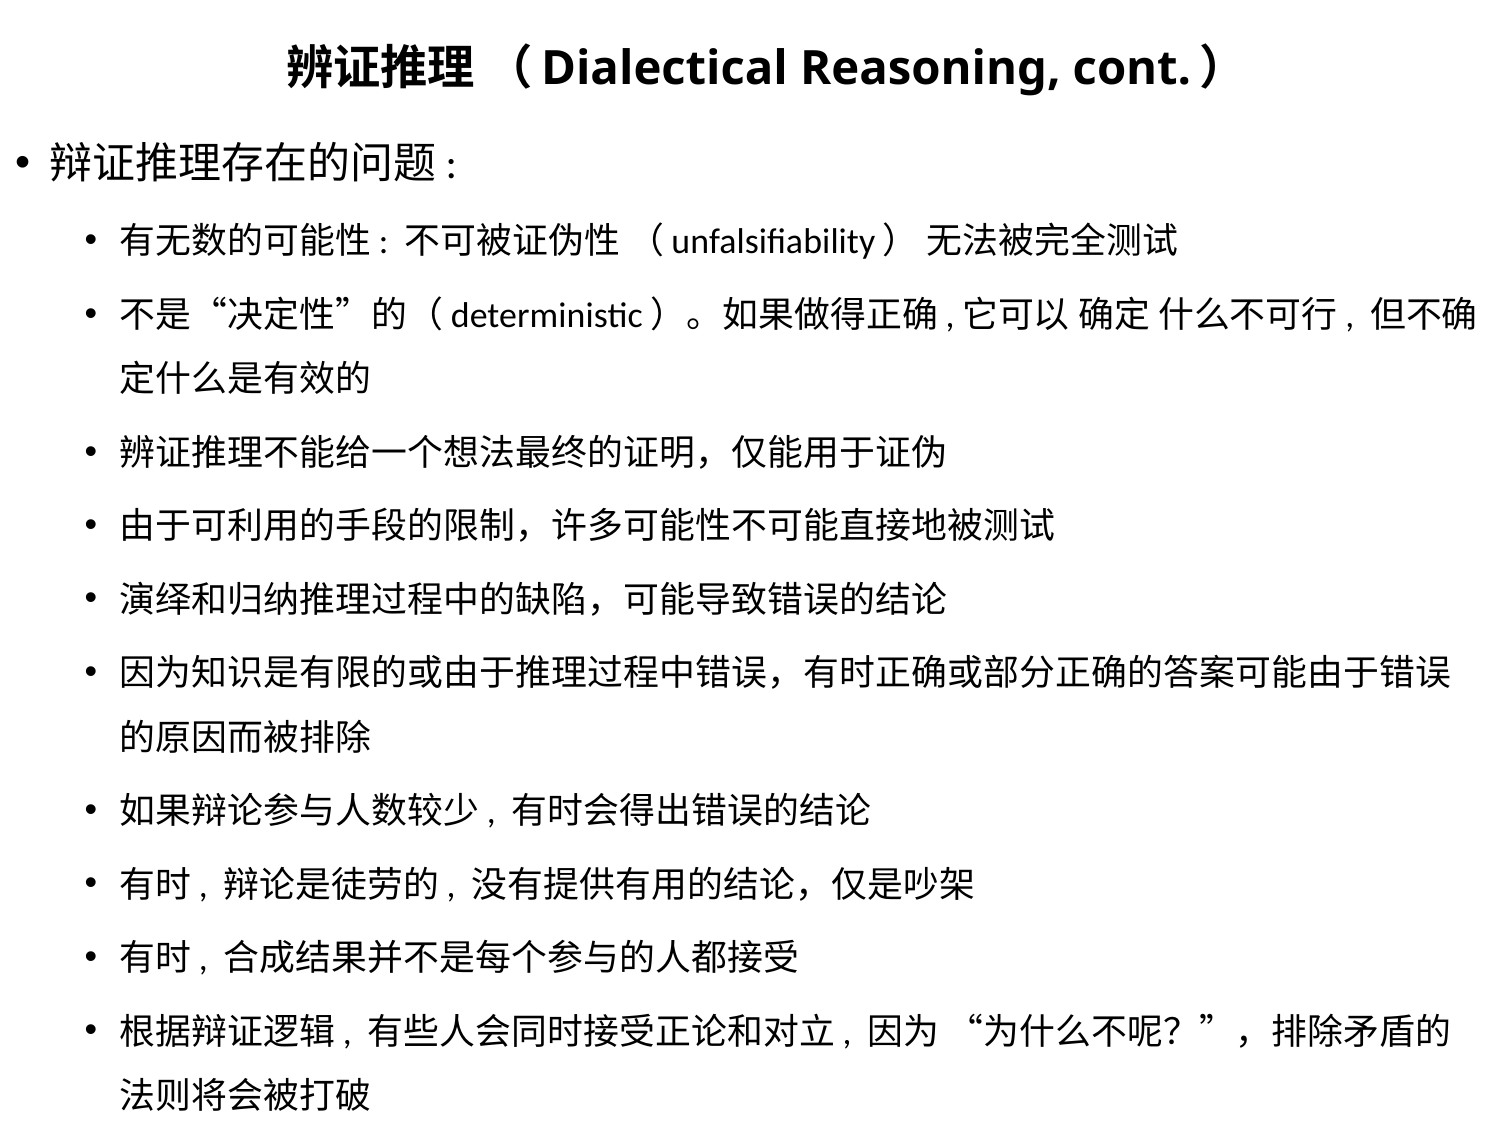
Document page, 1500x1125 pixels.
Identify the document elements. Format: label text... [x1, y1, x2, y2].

title 辨证推理 （Dialectical Reasoning, cont.） [119, 35, 1414, 102]
list 辩证推理存在的问题: 有无数的可能性: 不可被证伪性 （unfalsifiability） 无法被完全测试 不是“决定性”的（deterministic）。如果做得正确,它可以 确定 什么不可行, 但不确定什么是有效的 辨证推理不能给一个想法最终的证明，仅能用于证伪 由于可利用的手段的限制，许多可能性不可能直接地被测试 演绎和归纳推理过程中的缺陷，可能导致错误的结论 因为知识是有限的或由于推理过程中错误，有时正确或部分正确的答案可能由于错误的原因而被排除 如果辩论参与人数较少, 有时会得出错误的结论 有时, 辩论是徒劳的, 没有提供有用的结论，仅是吵架 有时, 合成结果并不是每个参与的人都接受 根据辩证逻辑, 有些人会同时接受正论和对立, 因为 “为什么不呢？”，排除矛盾的法则将会被打破 [0, 102, 1500, 1125]
